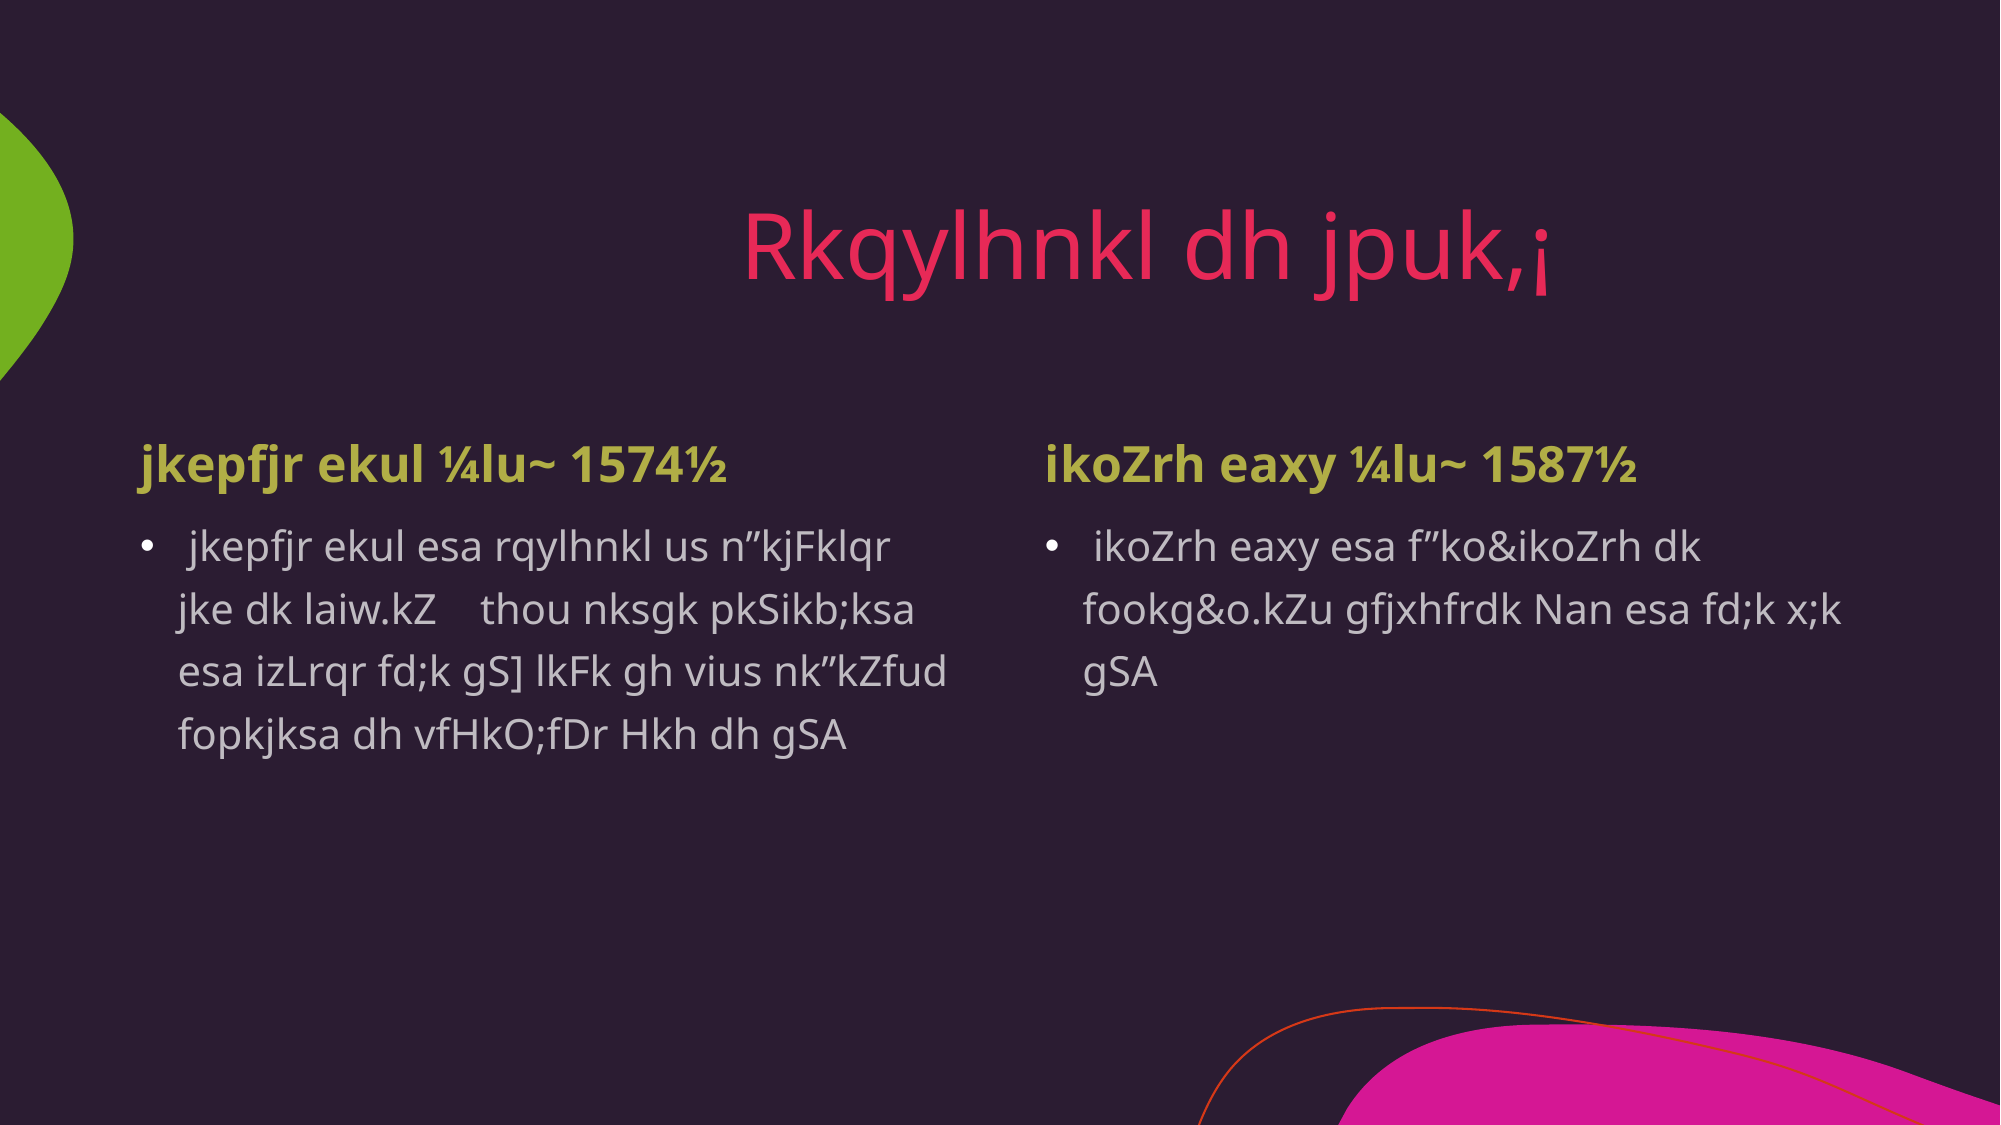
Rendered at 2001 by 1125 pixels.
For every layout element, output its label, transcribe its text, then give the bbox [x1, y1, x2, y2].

list jkepfjr ekul esa rqylhnkl us n”kjFklqr jke dk laiw.kZ thou nksgk pkSikb;ksa esa izLrqr fd;k gS] lkFk gh vius nk”kZfud fopkjksa dh vfHkO;fDr Hkh dh gSA [125, 500, 970, 1000]
list ikoZrh eaxy esa f”ko&ikoZrh dk fookg&o.kZu gfjxhfrdk Nan esa fd;k x;k gSA [1029, 500, 1875, 1000]
title Rkqylhnkl dh jpuk,¡ [125, 125, 1875, 375]
list ikoZrh eaxy ¼lu~ 1587½ [1029, 375, 1875, 500]
list jkepfjr ekul ¼lu~ 1574½ [125, 375, 970, 500]
